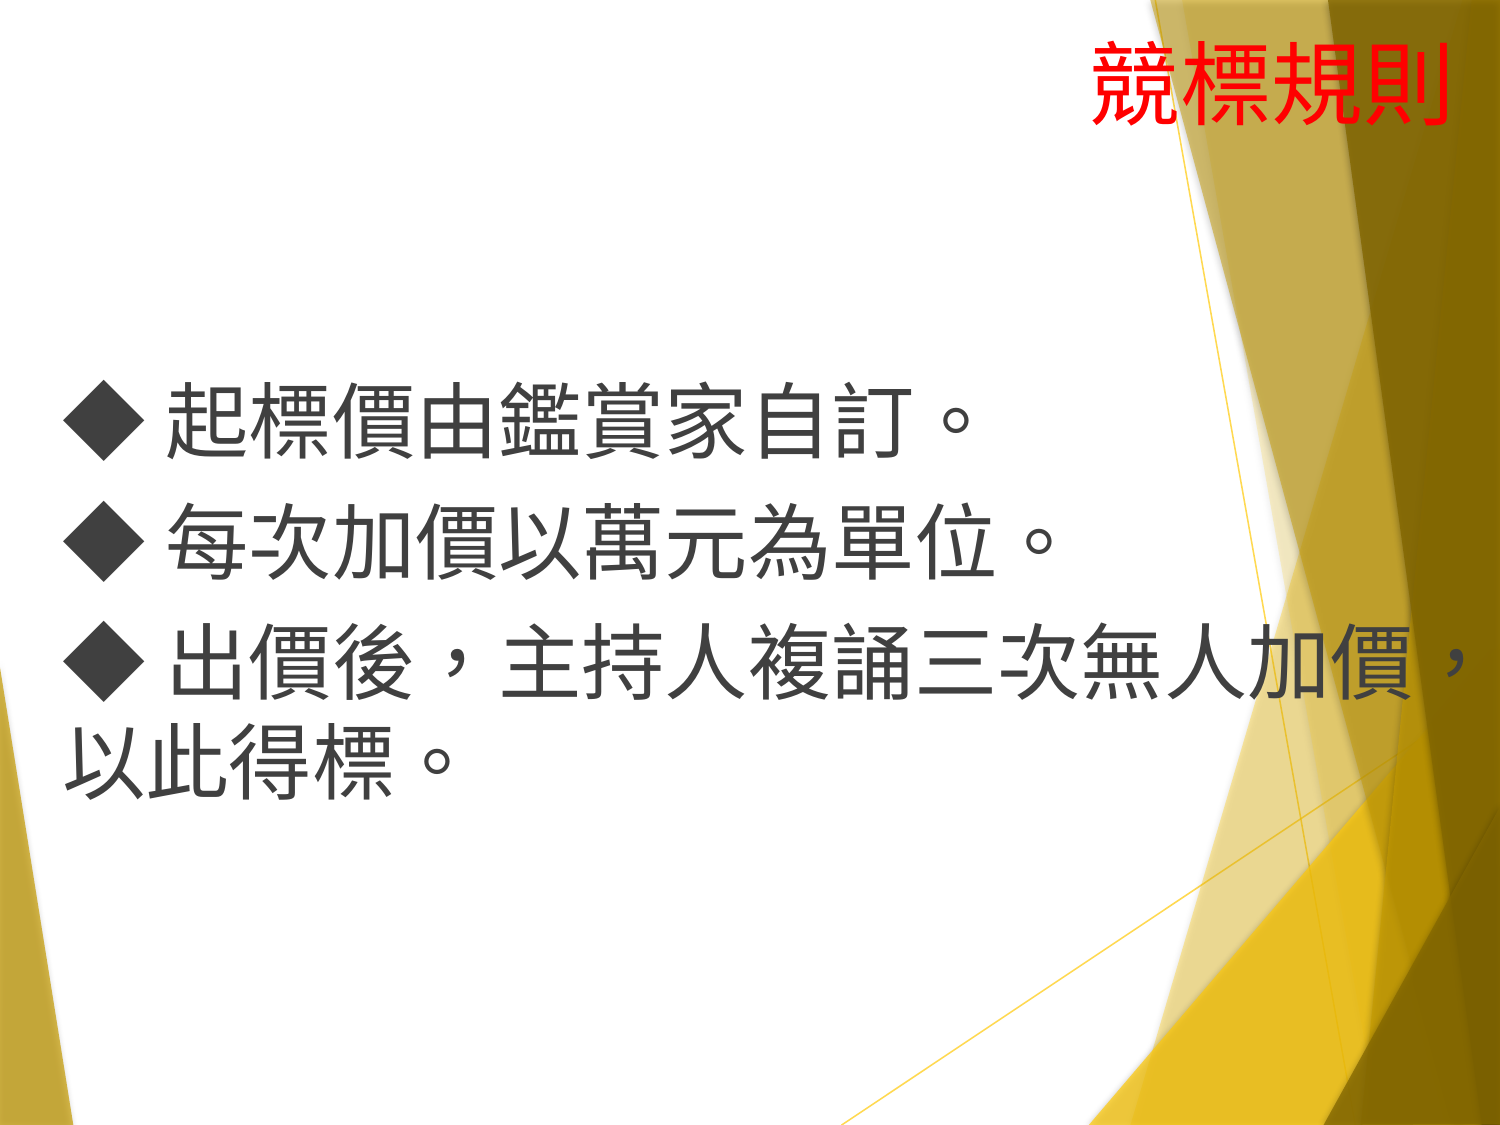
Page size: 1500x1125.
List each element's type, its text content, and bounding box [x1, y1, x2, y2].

list ◆起標價由鑑賞家自訂。 ◆每次加價以萬元為單位。 ◆出價後，主持人複誦三次無人加價，以此得標。 [41, 361, 1471, 1105]
text_box 競標規則 [419, 19, 1471, 197]
